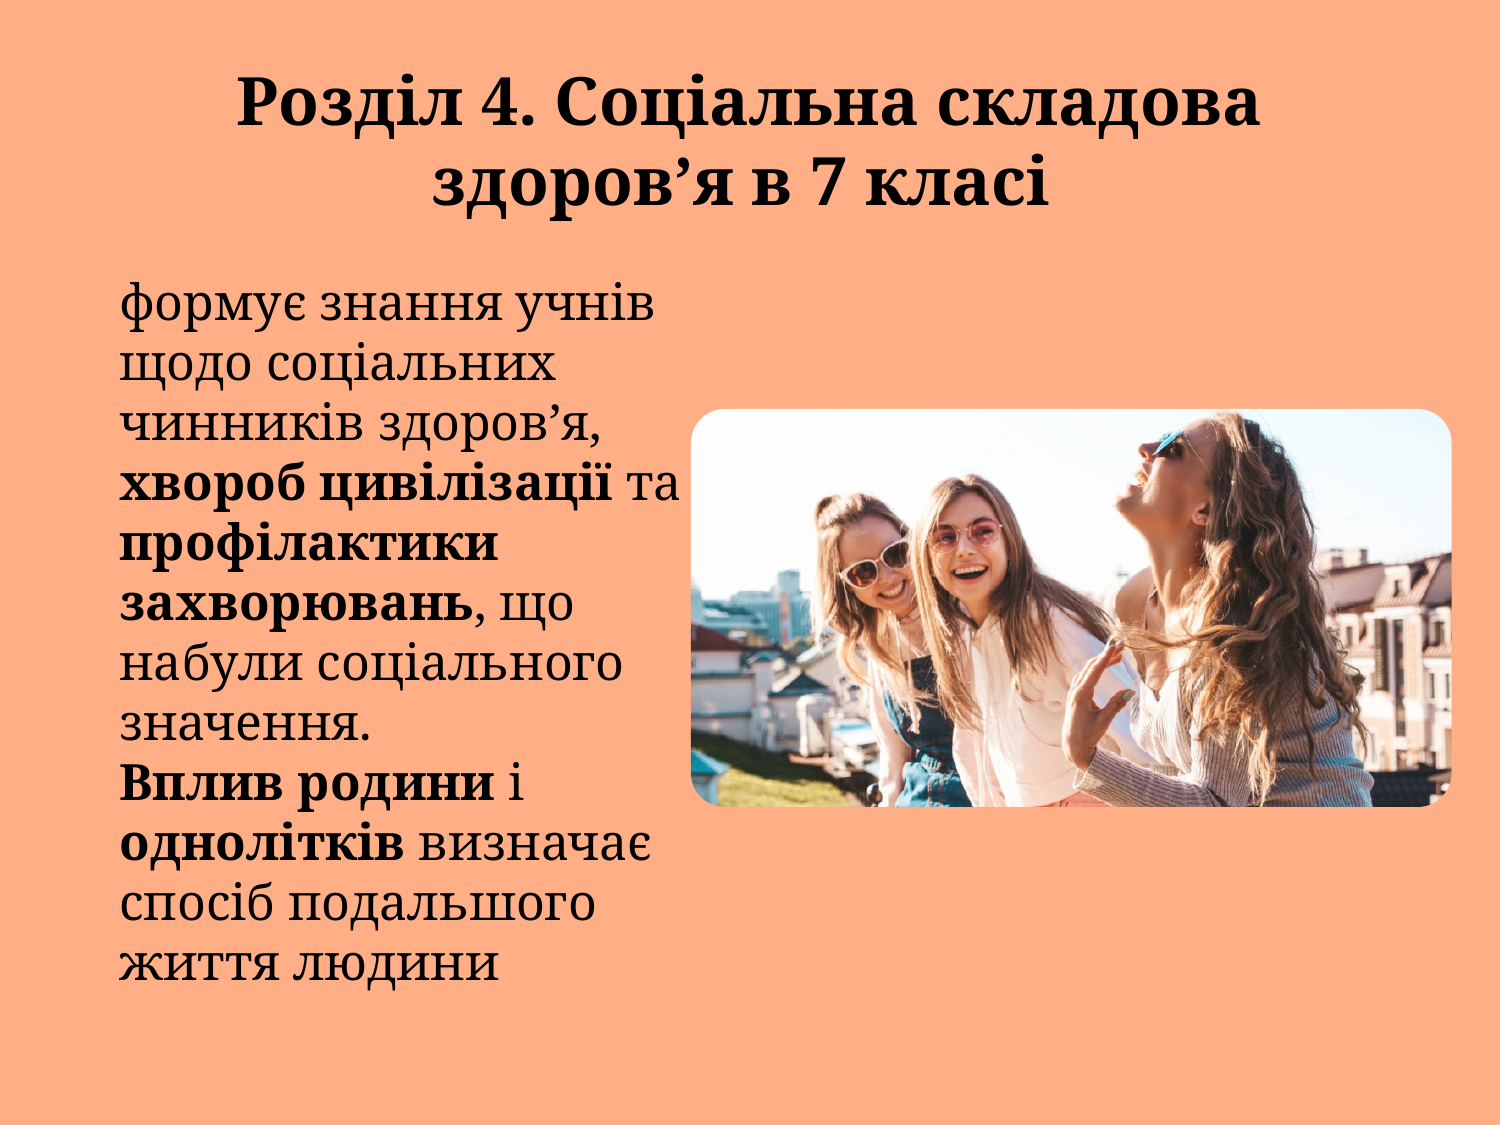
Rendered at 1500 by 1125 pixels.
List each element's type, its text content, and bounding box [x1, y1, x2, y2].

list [690, 408, 1452, 808]
title Розділ 4. Соціальна складова здоров’я в 7 класі [75, 45, 1425, 233]
list формує знання учнів щодо соціальних чинників здоров’я, хвороб цивілізації та профілактики захворювань, що набули соціального значення. Вплив родини і однолітків визначає спосіб подальшого життя людини [75, 262, 738, 1005]
